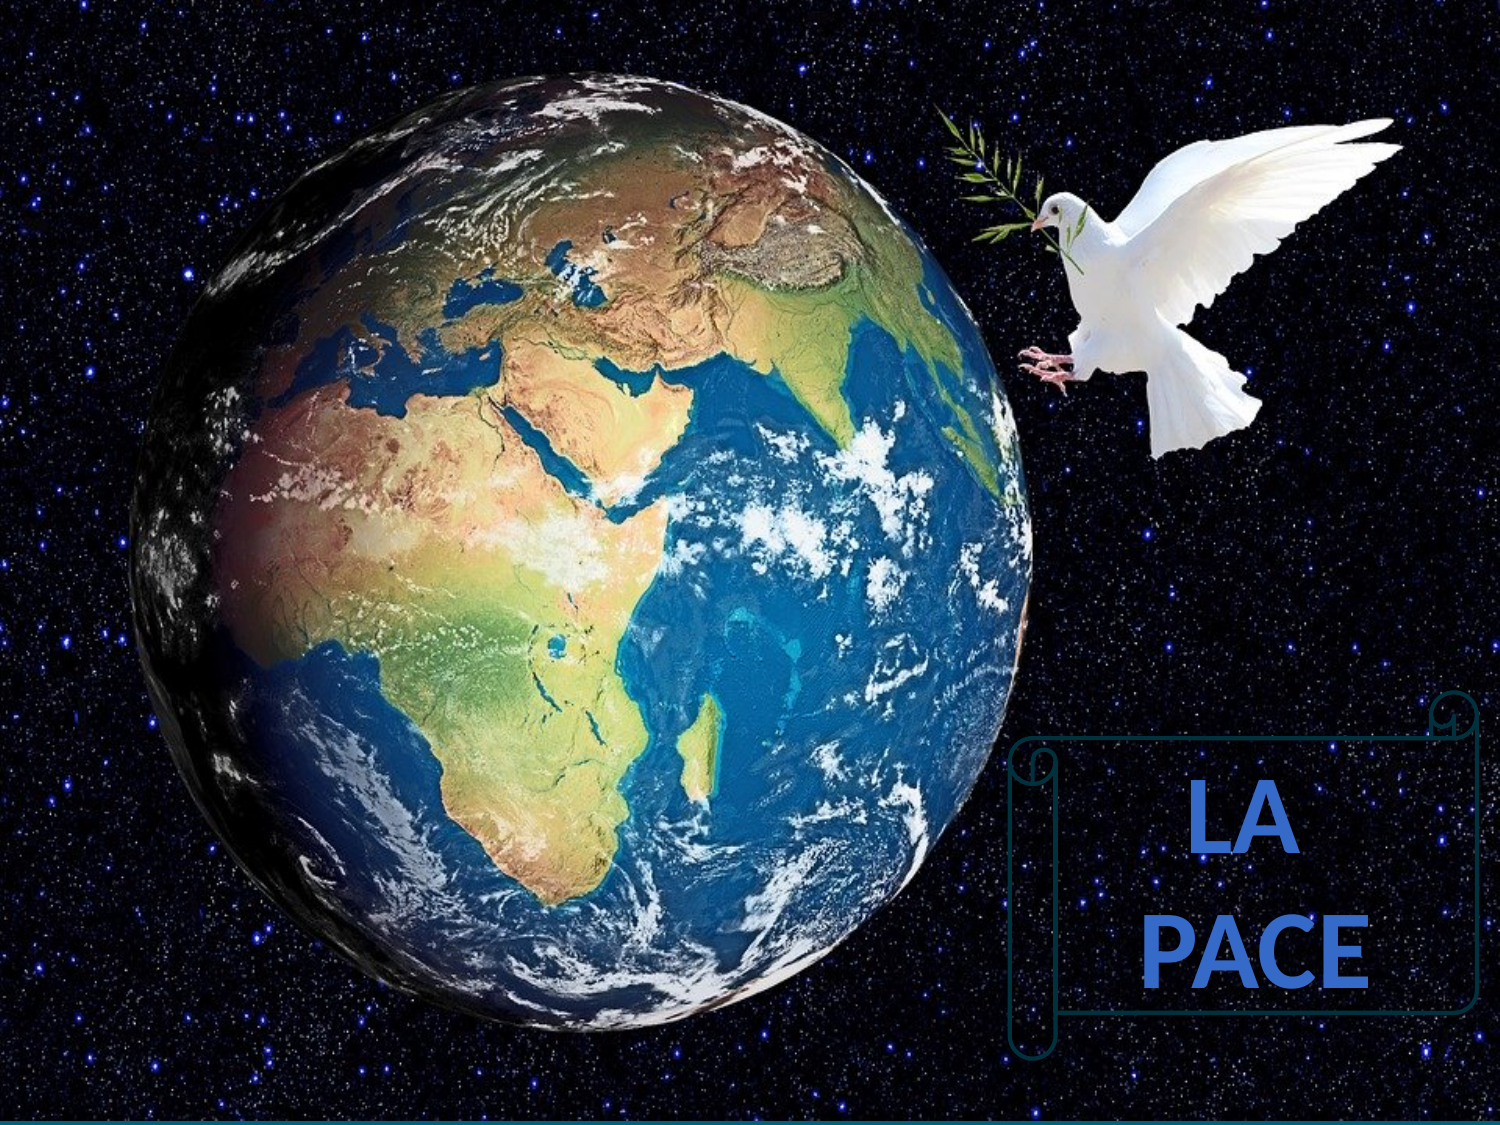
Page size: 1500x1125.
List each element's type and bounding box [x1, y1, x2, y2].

list [0, 0, 1500, 1122]
